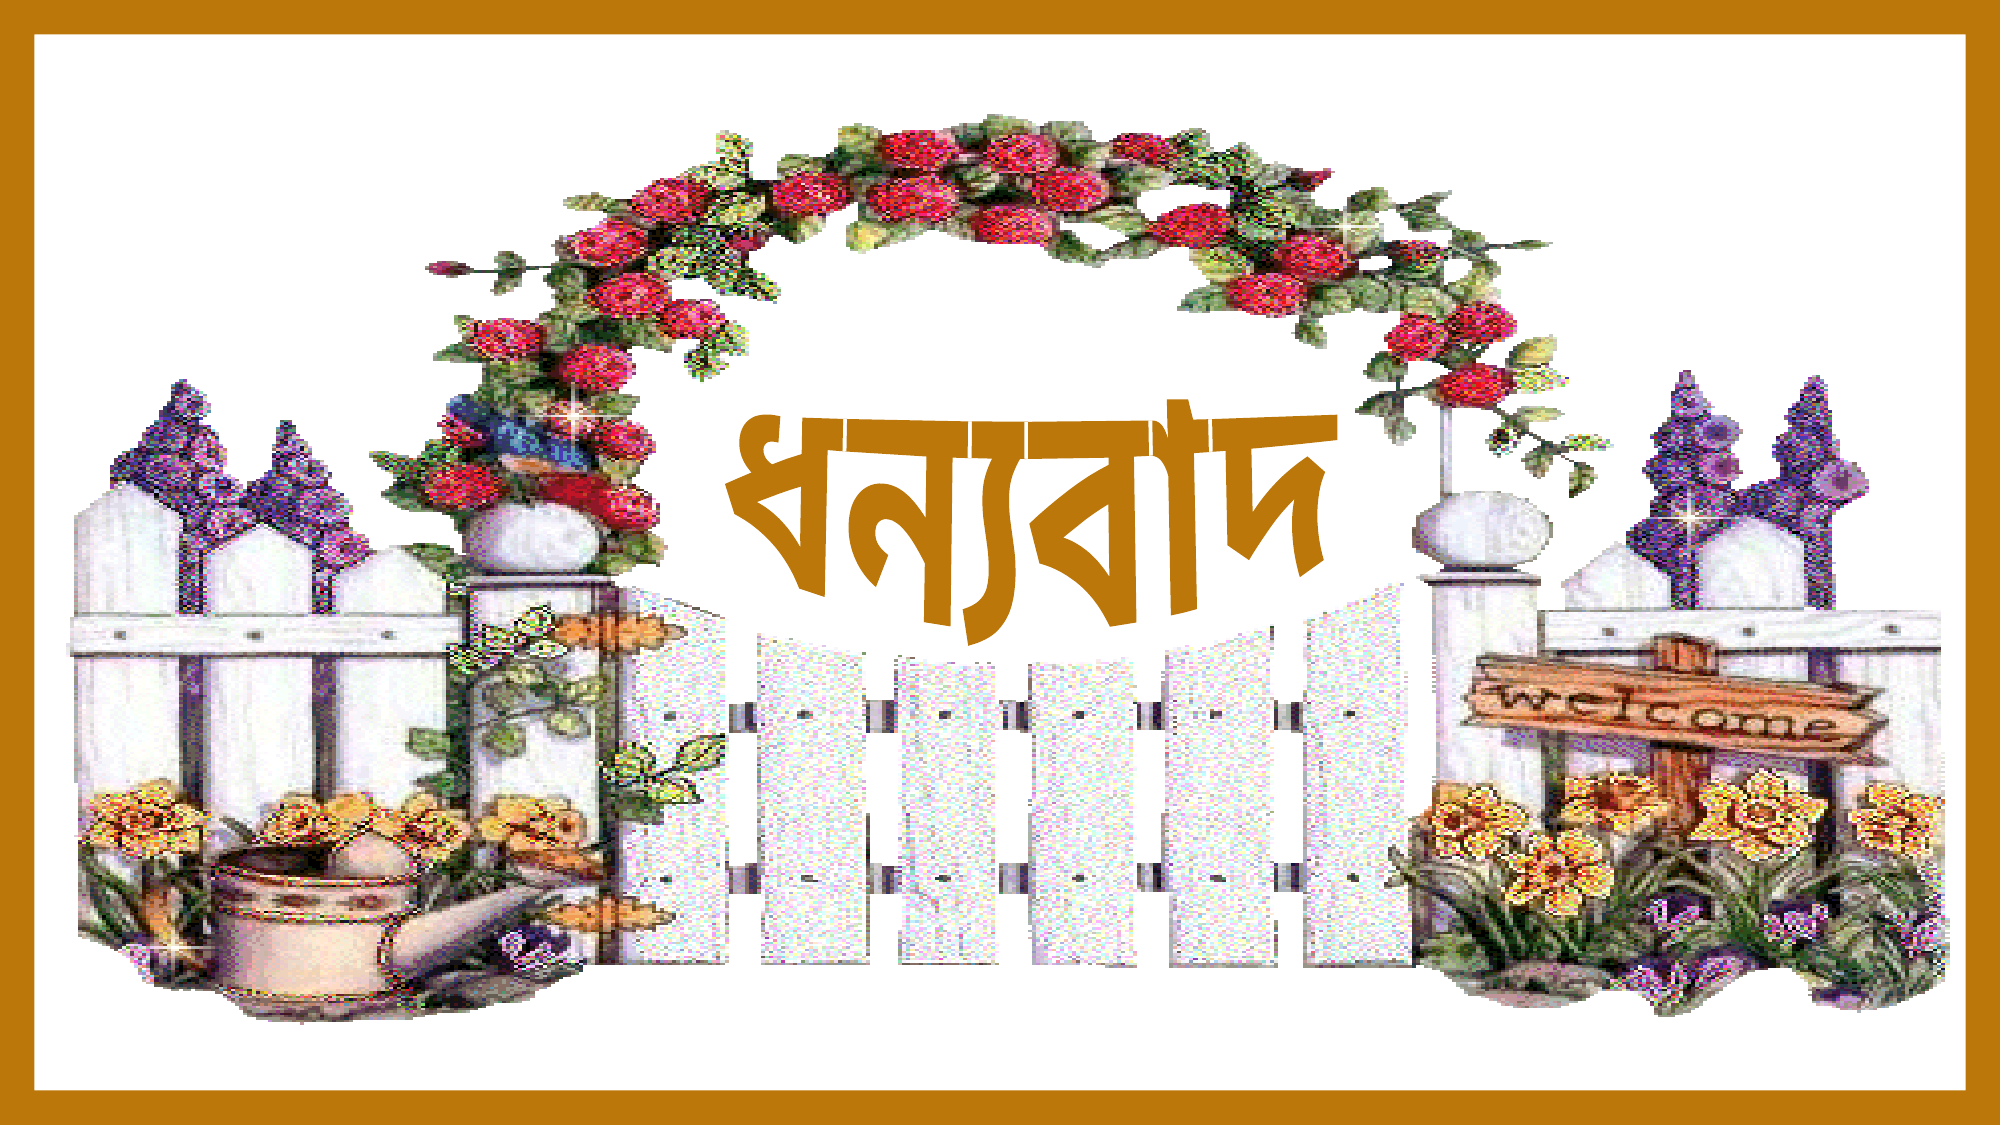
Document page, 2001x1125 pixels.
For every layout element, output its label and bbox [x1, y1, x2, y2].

text_box [0, 0, 2000, 1125]
picture [62, 112, 1950, 1025]
